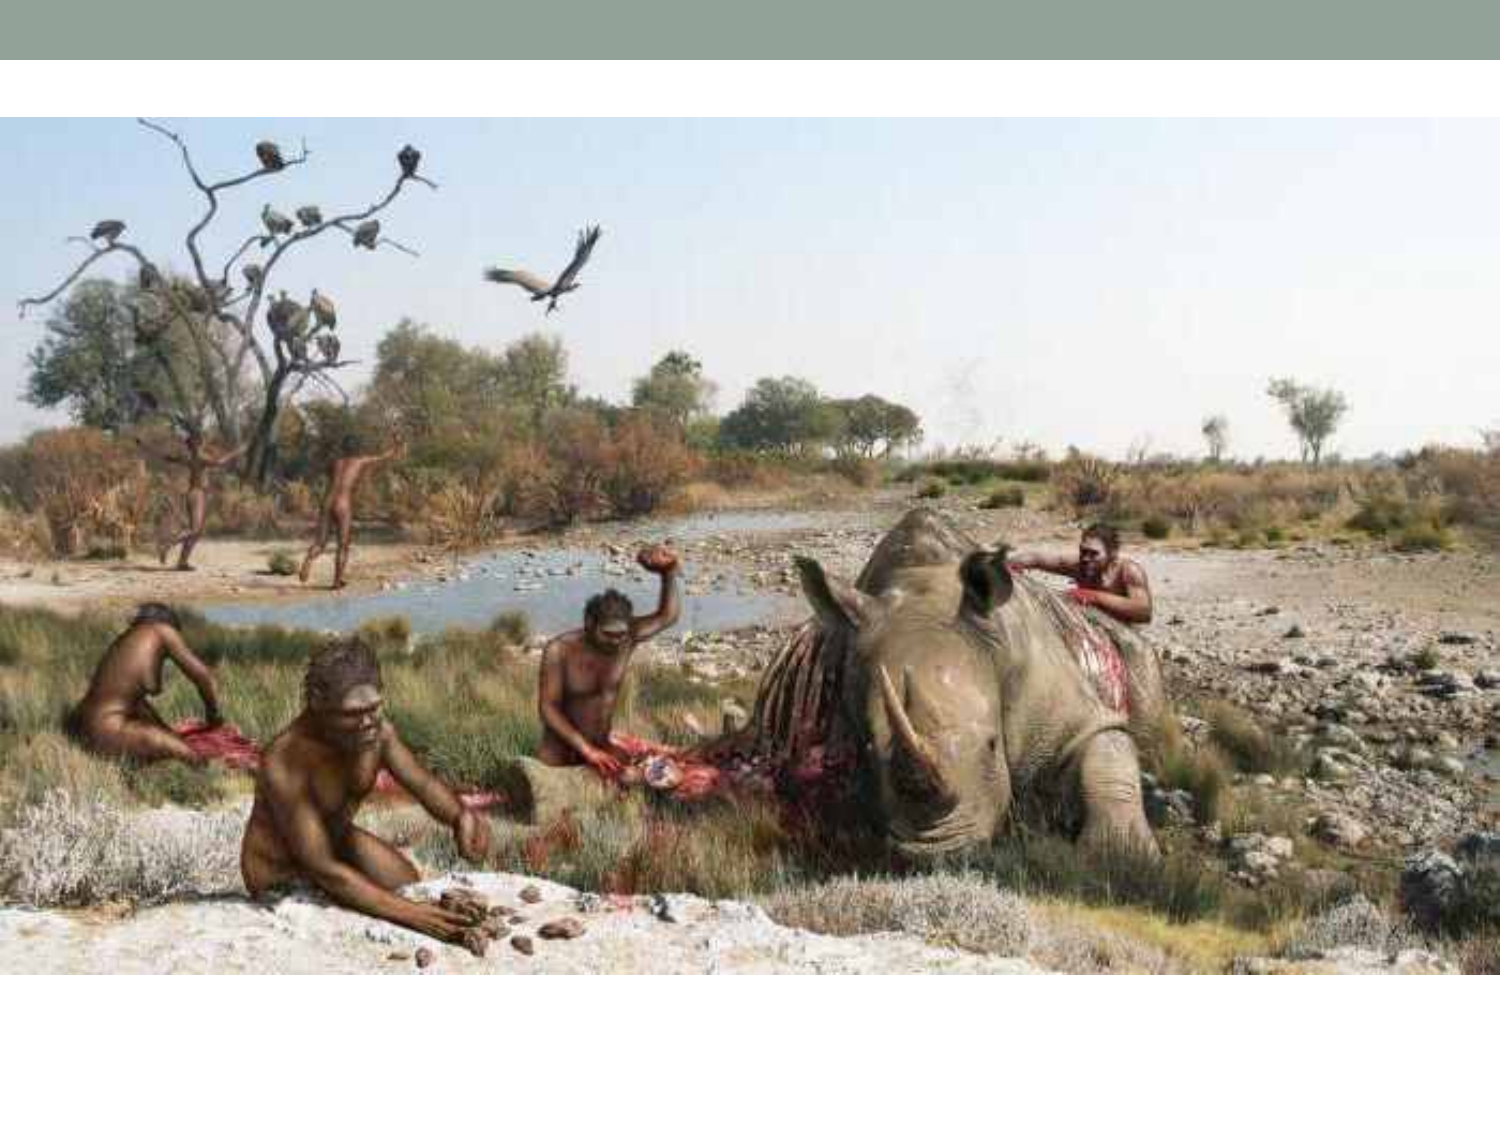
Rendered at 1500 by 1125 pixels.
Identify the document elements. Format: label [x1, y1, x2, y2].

picture [0, 117, 1500, 976]
